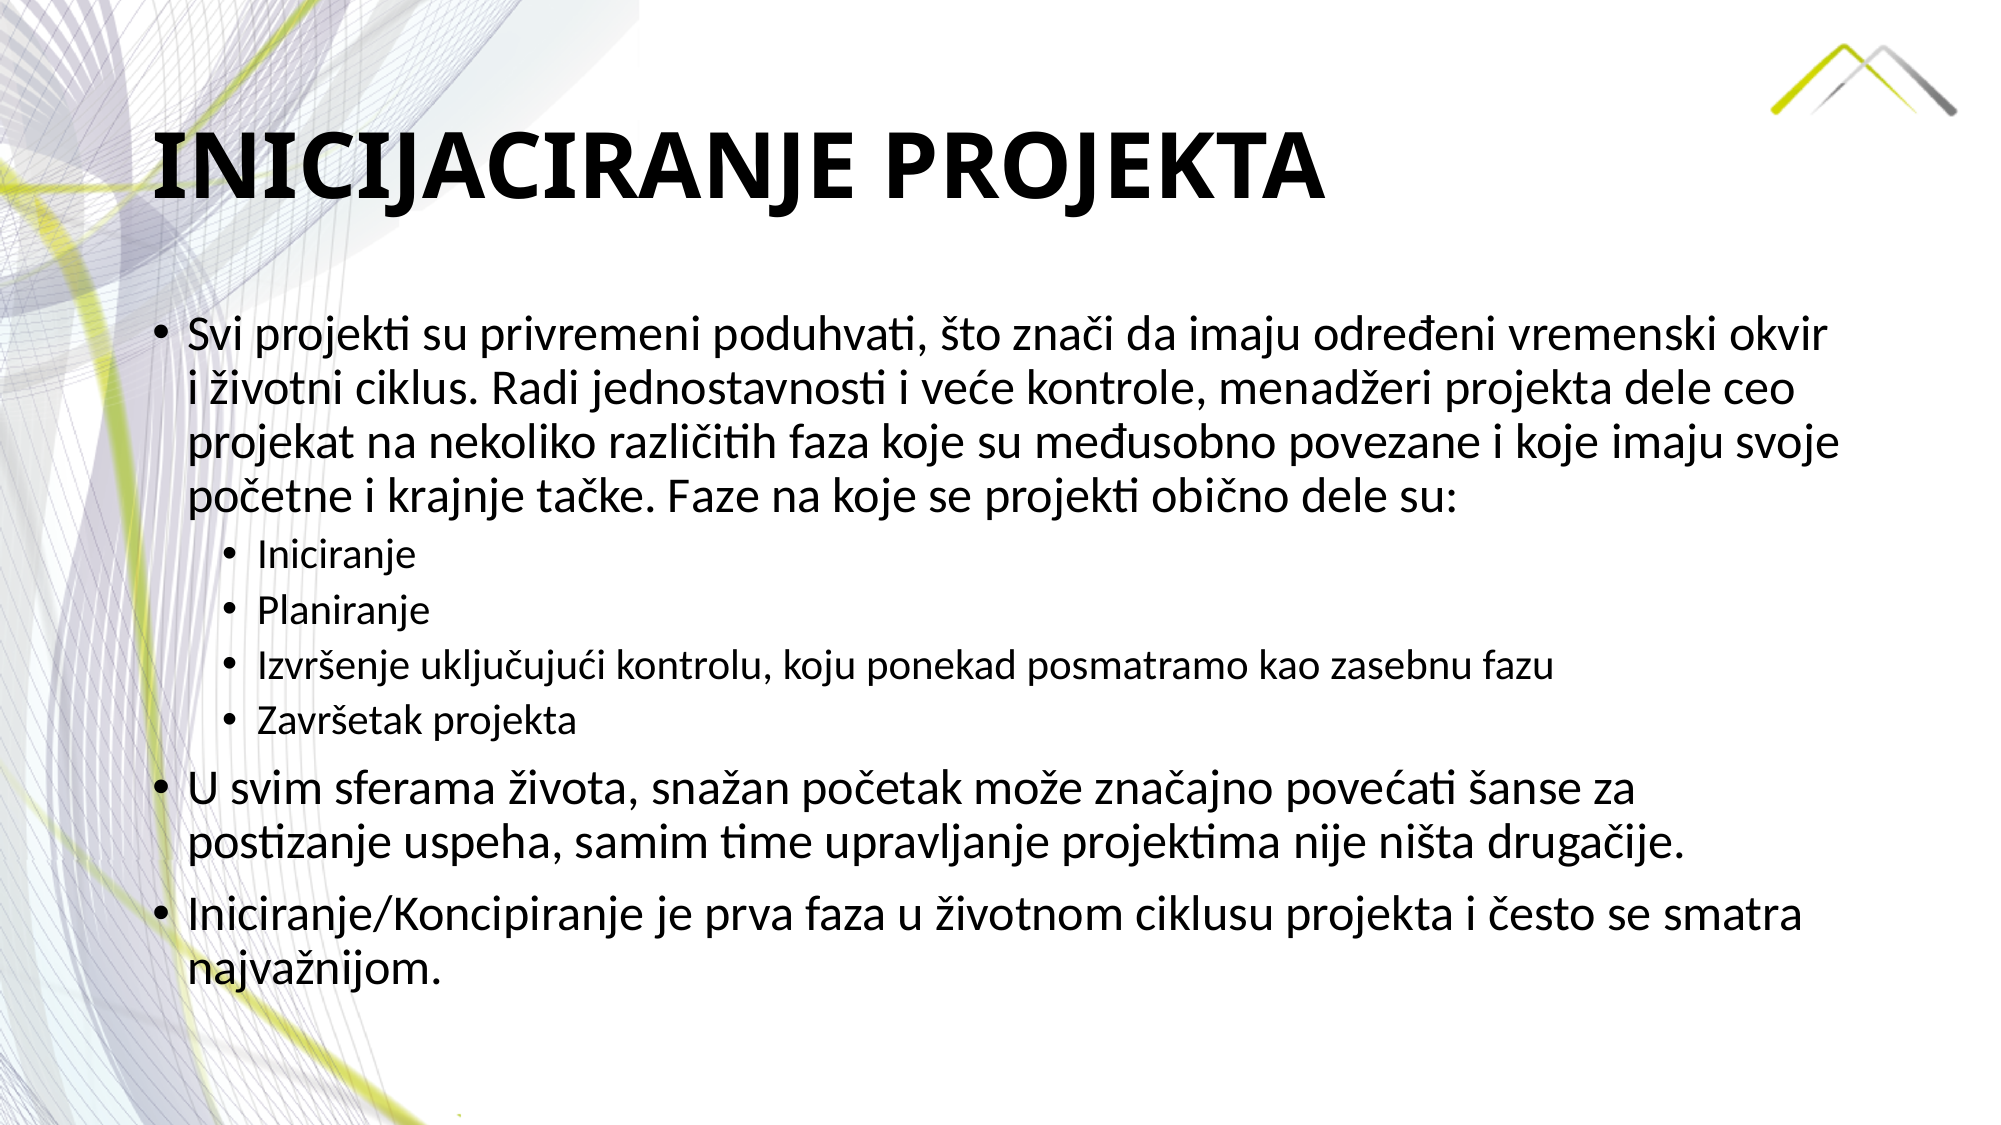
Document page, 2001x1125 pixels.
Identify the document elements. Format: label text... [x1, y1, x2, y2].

list Svi projekti su privremeni poduhvati, što znači da imaju određeni vremenski okvir i životni ciklus. Radi jednostavnosti i veće kontrole, menadžeri projekta dele ceo projekat na nekoliko različitih faza koje su međusobno povezane i koje imaju svoje početne i krajnje tačke. Faze na koje se projekti obično dele su: Iniciranje Planiranje Izvršenje uključujući kontrolu, koju ponekad posmatramo kao zasebnu fazu Završetak projekta U svim sferama života, snažan početak može značajno povećati šanse za postizanje uspeha, samim time upravljanje projektima nije ništa drugačije. Iniciranje/Koncipiranje je prva faza u životnom ciklusu projekta i često se smatra najvažnijom. [137, 299, 1863, 1014]
picture [0, 0, 661, 1125]
title INICIJACIRANJE PROJEKTA [137, 59, 1863, 278]
picture [1718, 0, 2000, 167]
